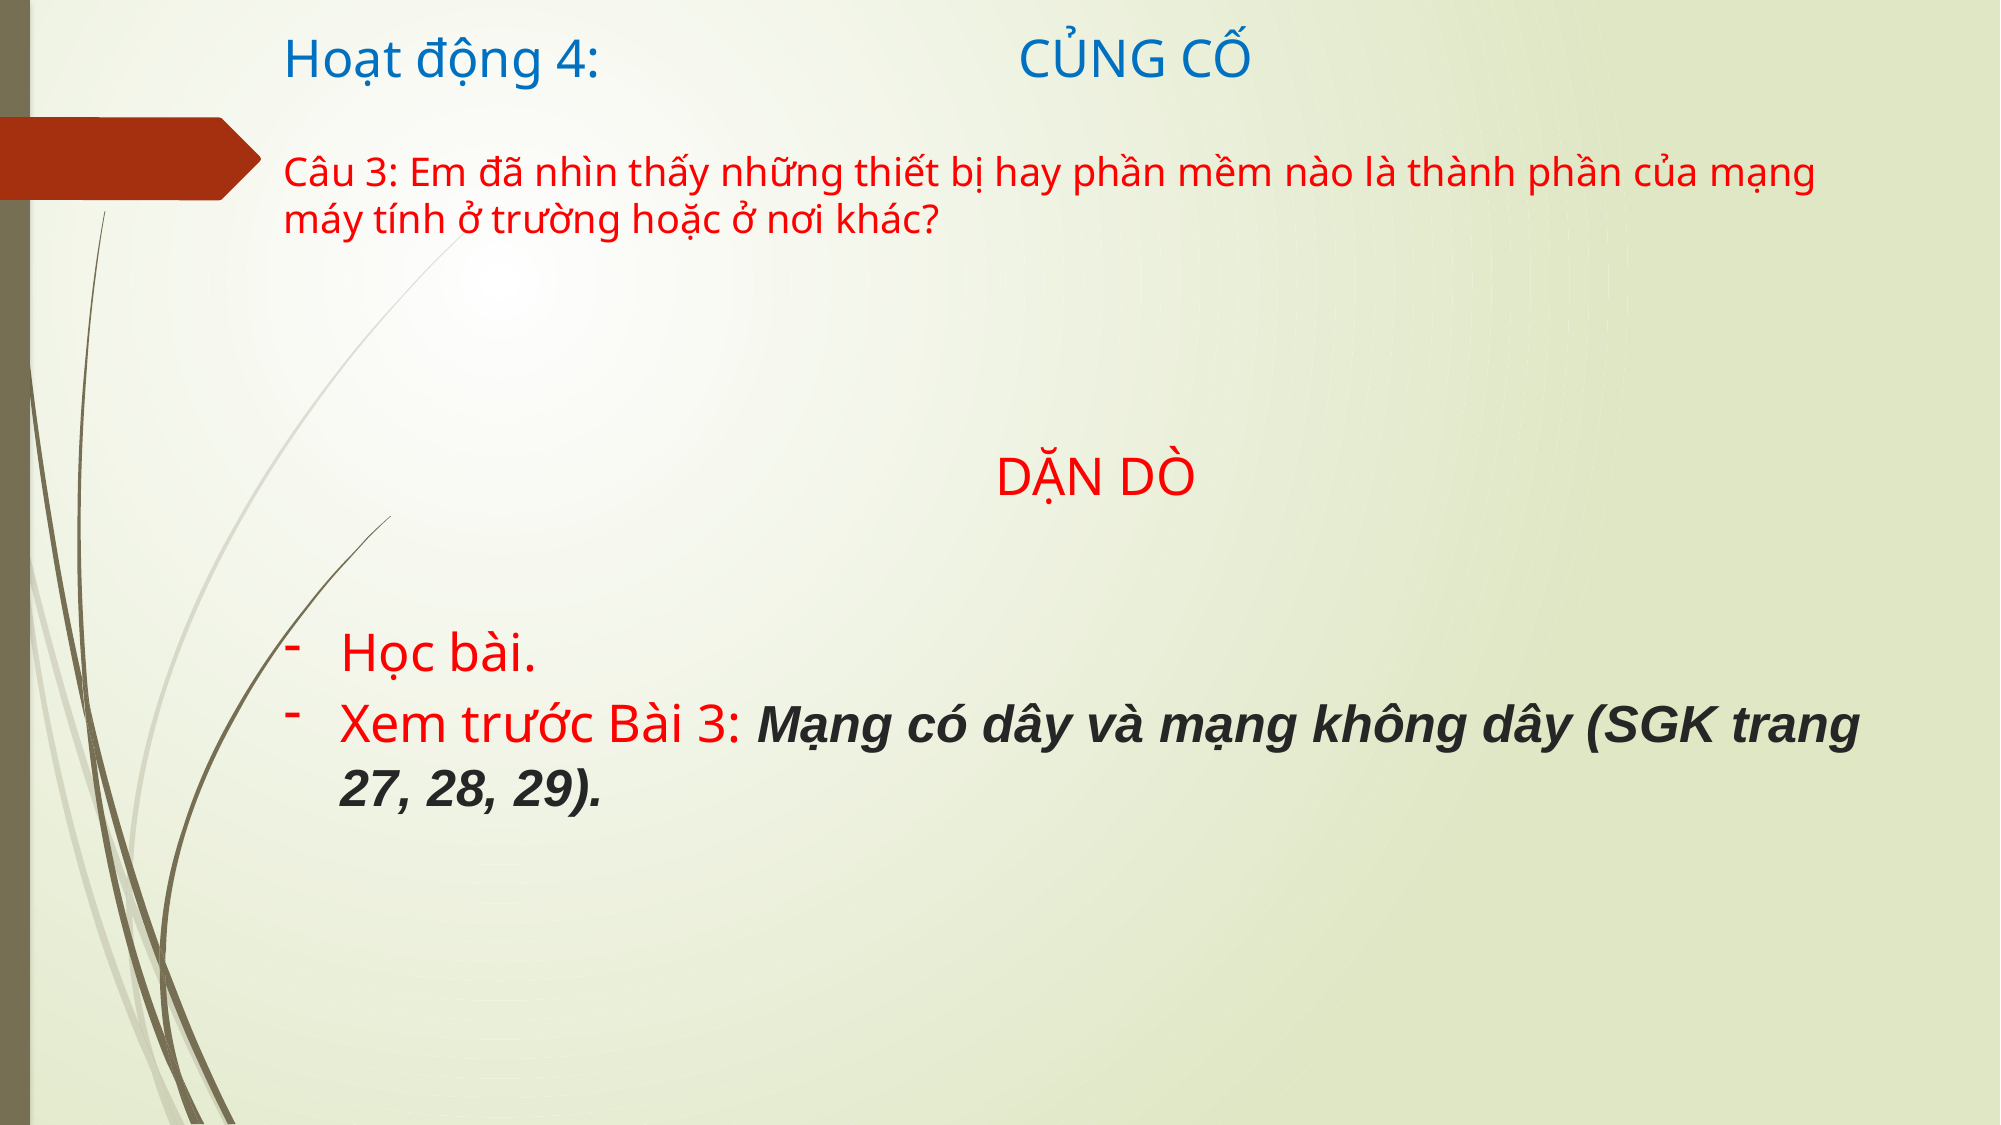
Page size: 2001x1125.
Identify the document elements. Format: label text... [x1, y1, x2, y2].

text_box Hoạt động 4: CỦNG CỐ [268, 17, 1924, 109]
title Câu 3: Em đã nhìn thấy những thiết bị hay phần mềm nào là thành phần của mạng máy tính ở trường hoặc ở nơi khác? [269, 139, 1912, 292]
text_box Học bài. Xem trước Bài 3: Mạng có dây và mạng không dây (SGK trang 27, 28, 29). [268, 612, 1924, 848]
text_box DẶN DÒ [268, 435, 1924, 527]
